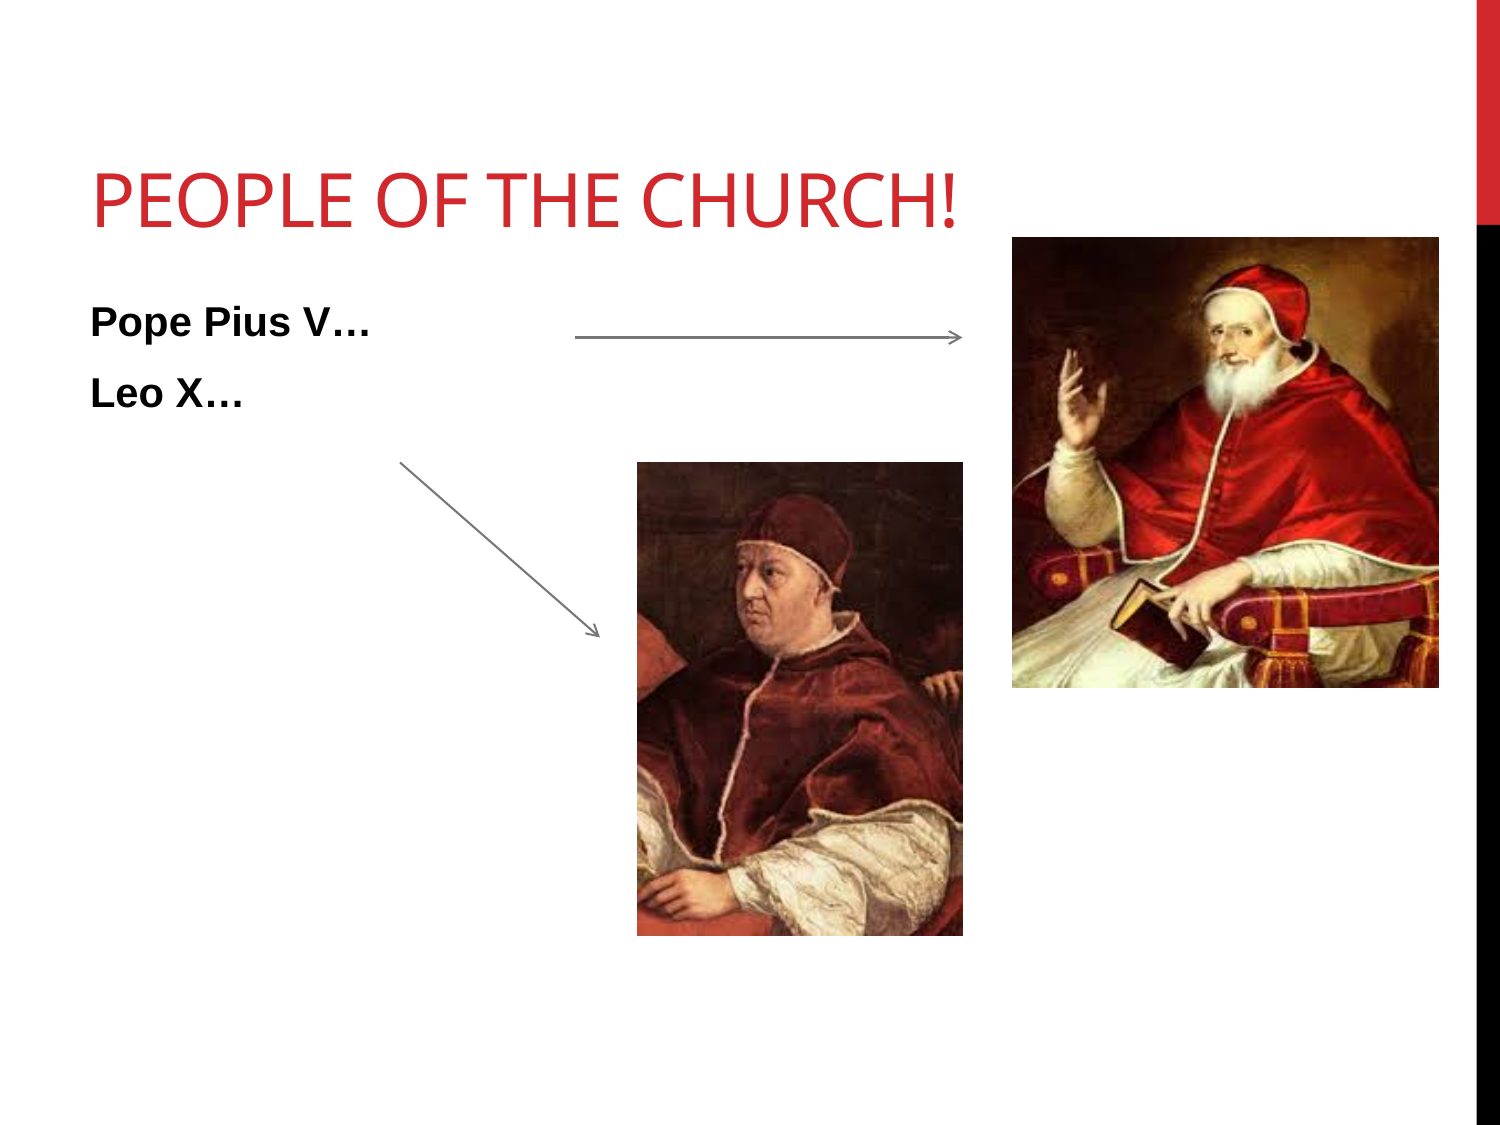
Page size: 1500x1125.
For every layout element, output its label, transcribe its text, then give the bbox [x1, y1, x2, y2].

title People of the Church! [75, 25, 1025, 250]
picture [1011, 236, 1440, 688]
list Pope Pius V… Leo X… [75, 287, 1325, 1005]
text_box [399, 461, 601, 638]
picture [636, 461, 963, 937]
